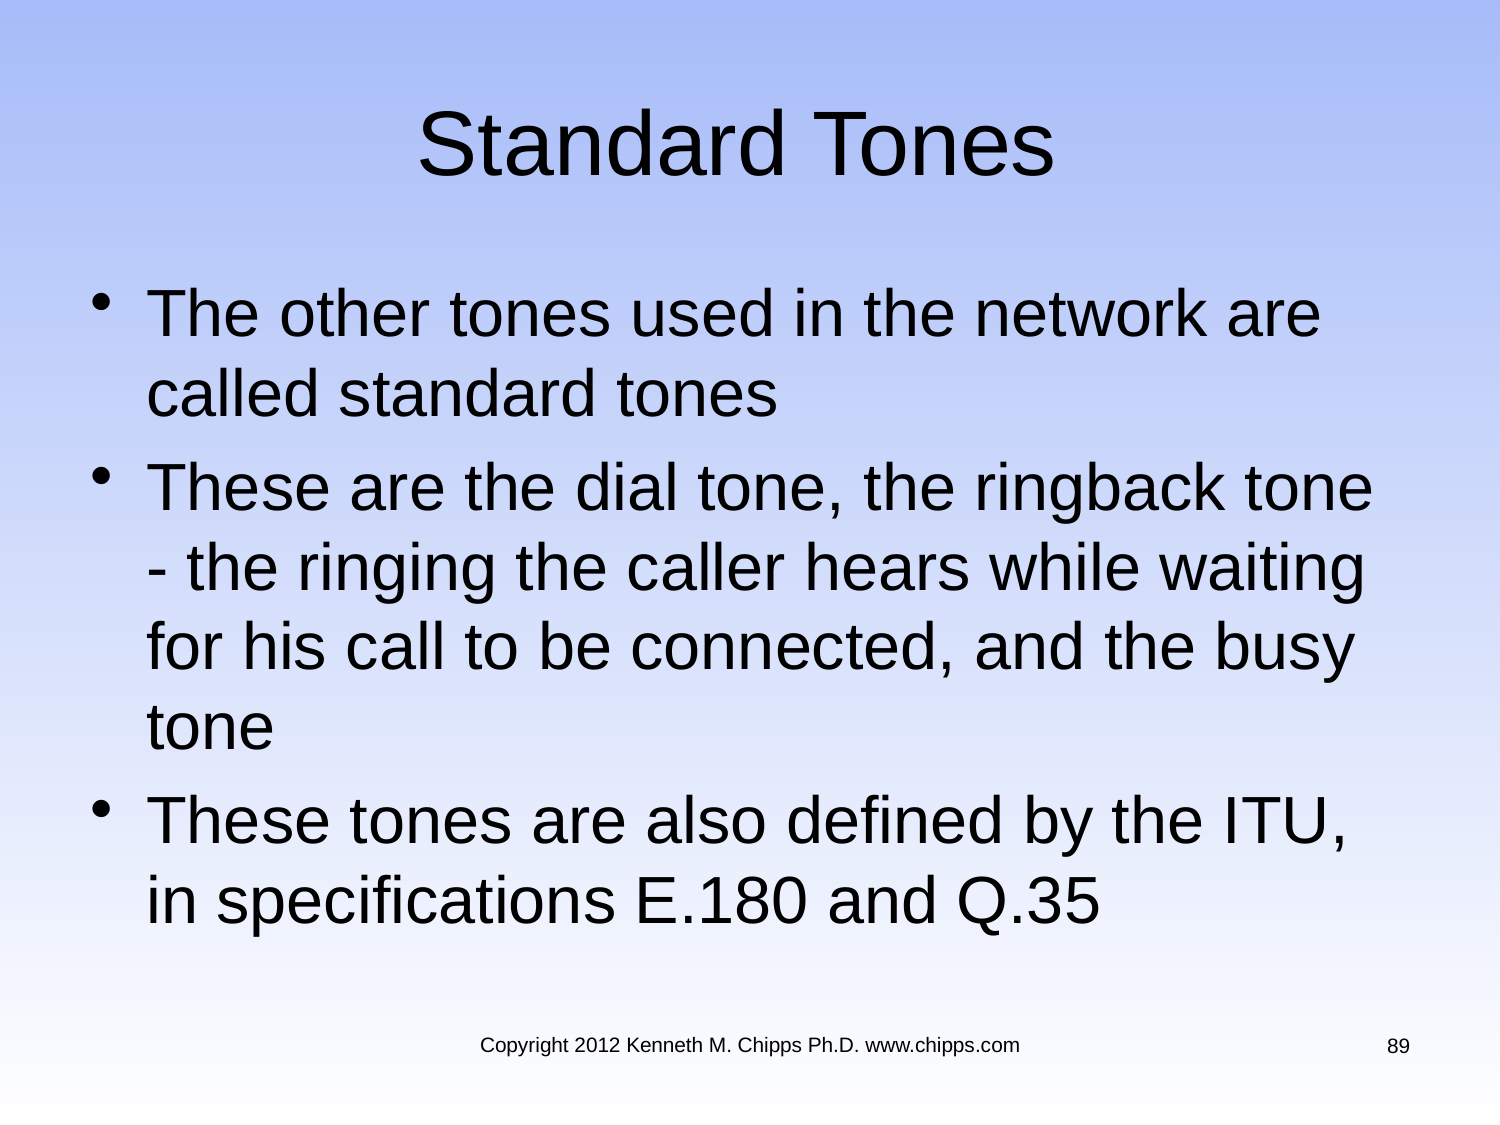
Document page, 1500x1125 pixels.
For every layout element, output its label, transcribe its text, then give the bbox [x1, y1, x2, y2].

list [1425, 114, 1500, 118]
title Standard Tones [75, 45, 1425, 233]
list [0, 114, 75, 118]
footer Copyright 2012 Kenneth M. Chipps Ph.D. www.chipps.com [449, 1024, 1051, 1103]
slide_number 89 [1074, 1024, 1426, 1104]
list The other tones used in the network are called standard tones These are the dial tone, the ringback tone - the ringing the caller hears while waiting for his call to be connected, and the busy tone These tones are also defined by the ITU, in specifications E.180 and Q.35 [75, 262, 1425, 1005]
